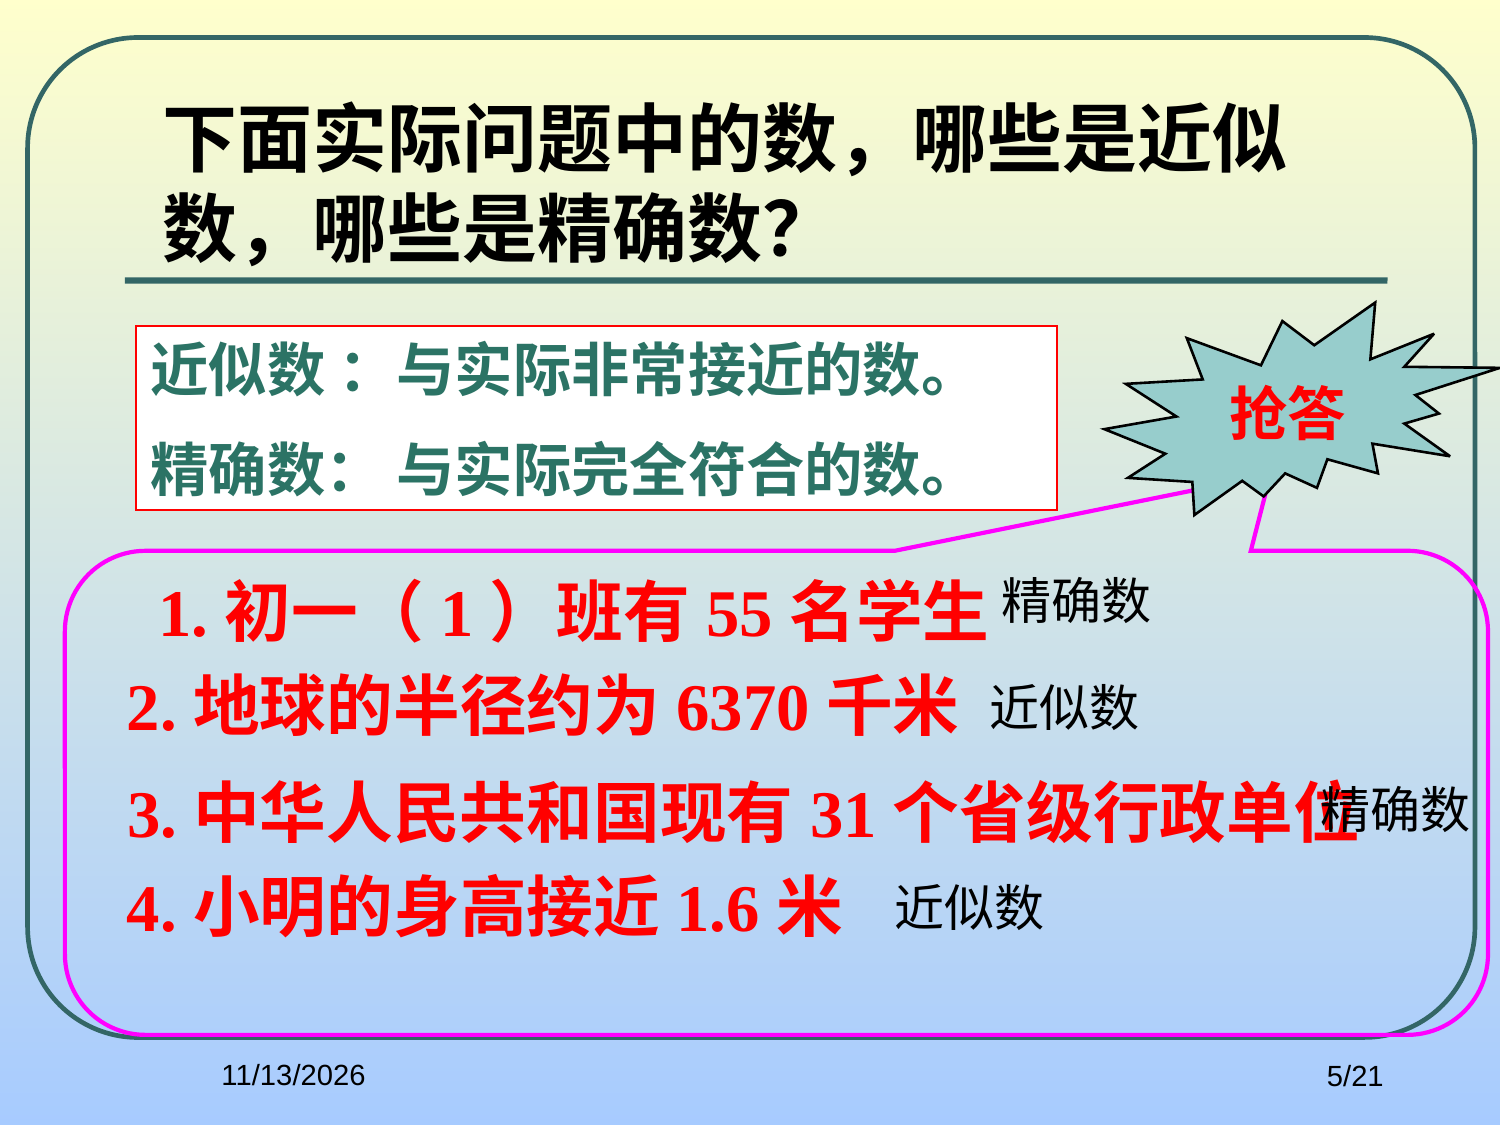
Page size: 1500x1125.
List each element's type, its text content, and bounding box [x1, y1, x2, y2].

text_box 5/21 [1199, 1049, 1500, 1125]
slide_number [124, 1048, 463, 1124]
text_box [64, 302, 1500, 1036]
text_box 下面实际问题中的数，哪些是近似数，哪些是精确数？ [147, 83, 1306, 279]
